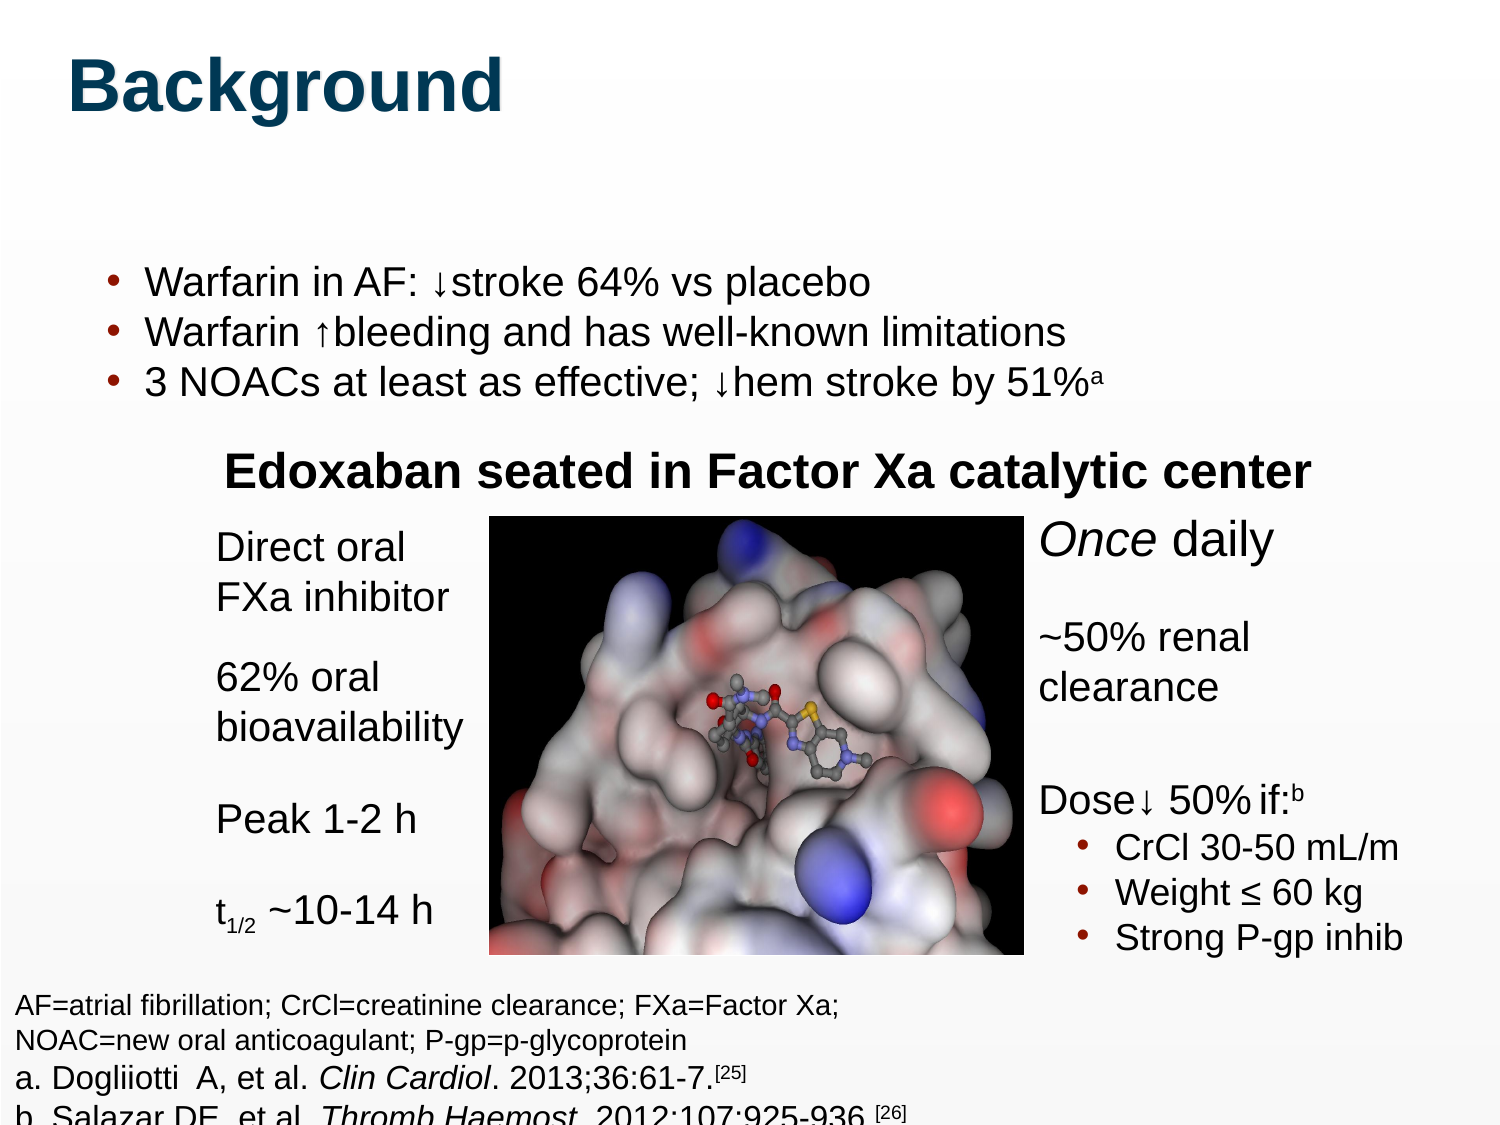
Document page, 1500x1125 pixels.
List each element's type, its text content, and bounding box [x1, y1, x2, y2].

title Background [52, 35, 1316, 140]
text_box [200, 512, 589, 942]
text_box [1023, 499, 1449, 1013]
text_box Edoxaban seated in Factor Xa catalytic center [204, 431, 1333, 507]
picture [488, 514, 1023, 957]
text_box a. Dogliiotti A, et al. Clin Cardiol. 2013;36:61-7.[25] b. Salazar DE, et al. Thromb Haemost. 2012;107:925-936.[26] [0, 1064, 1059, 1125]
text_box Warfarin in AF: ↓stroke 64% vs placebo Warfarin ↑bleeding and has well-known limitations 3 NOACs at least as effective; ↓hem stroke by 51%a [91, 247, 1480, 413]
text_box AF=atrial fibrillation; CrCl=creatinine clearance; FXa=Factor Xa; NOAC=new oral anticoagulant; P-gp=p-glycoprotein [0, 978, 1500, 1064]
